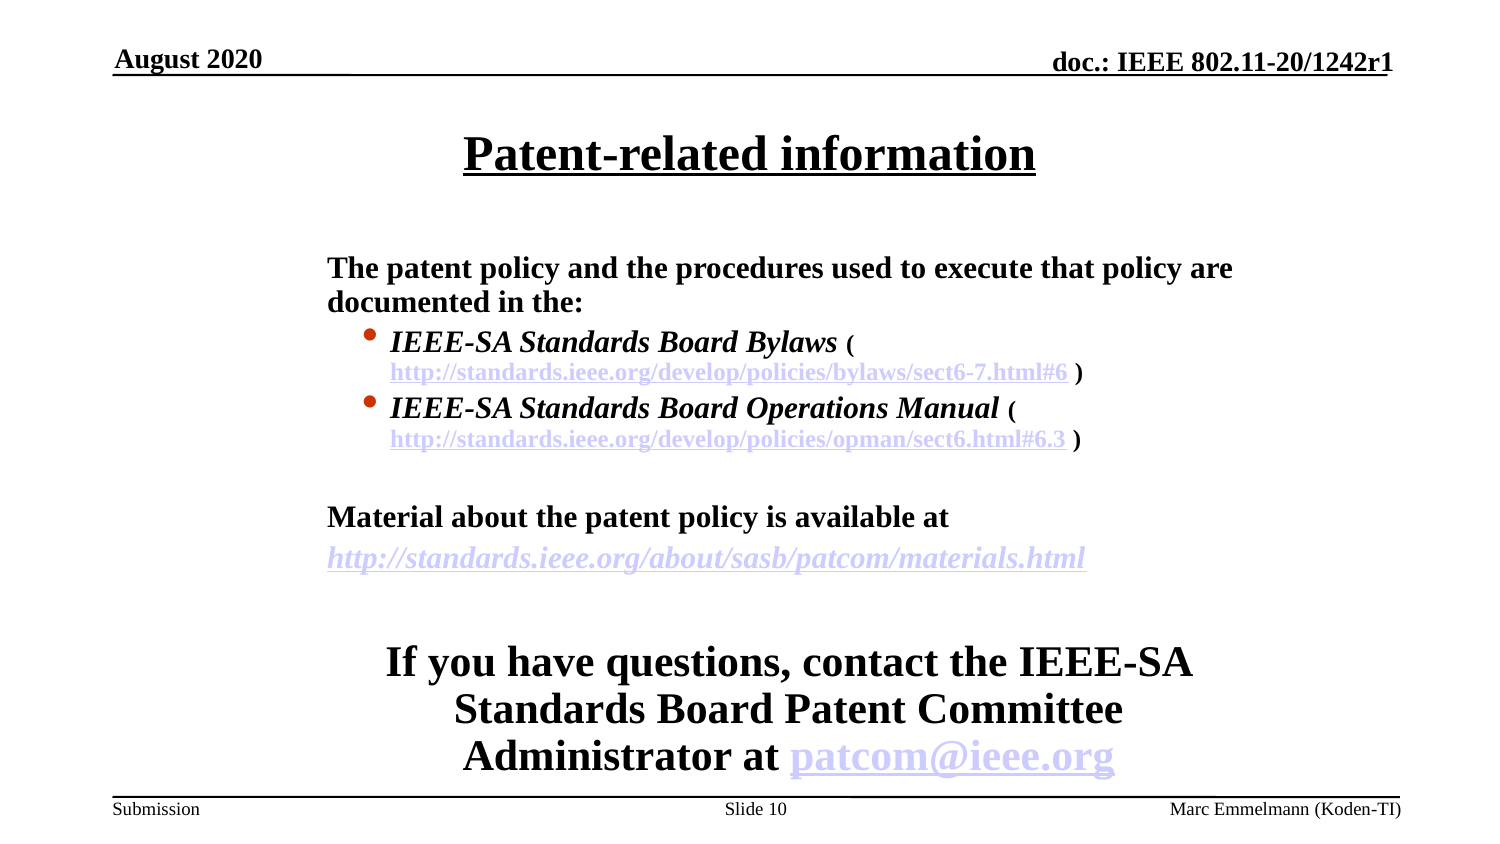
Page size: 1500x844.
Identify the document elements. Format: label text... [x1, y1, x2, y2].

list The patent policy and the procedures used to execute that policy are documented in the: IEEE-SA Standards Board Bylaws (http://standards.ieee.org/develop/policies/bylaws/sect6-7.html#6 ) IEEE-SA Standards Board Operations Manual (http://standards.ieee.org/develop/policies/opman/sect6.html#6.3 ) Material about the patent policy is available at http://standards.ieee.org/about/sasb/patcom/materials.html If you have questions, contact the IEEE-SA Standards Board Patent Committee Administrator at patcom@ieee.org [234, 224, 1266, 732]
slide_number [114, 40, 423, 75]
footer Marc Emmelmann (Koden-TI) [878, 796, 1402, 820]
slide_number Slide 10 [712, 796, 800, 842]
title Patent-related information [112, 84, 1388, 216]
